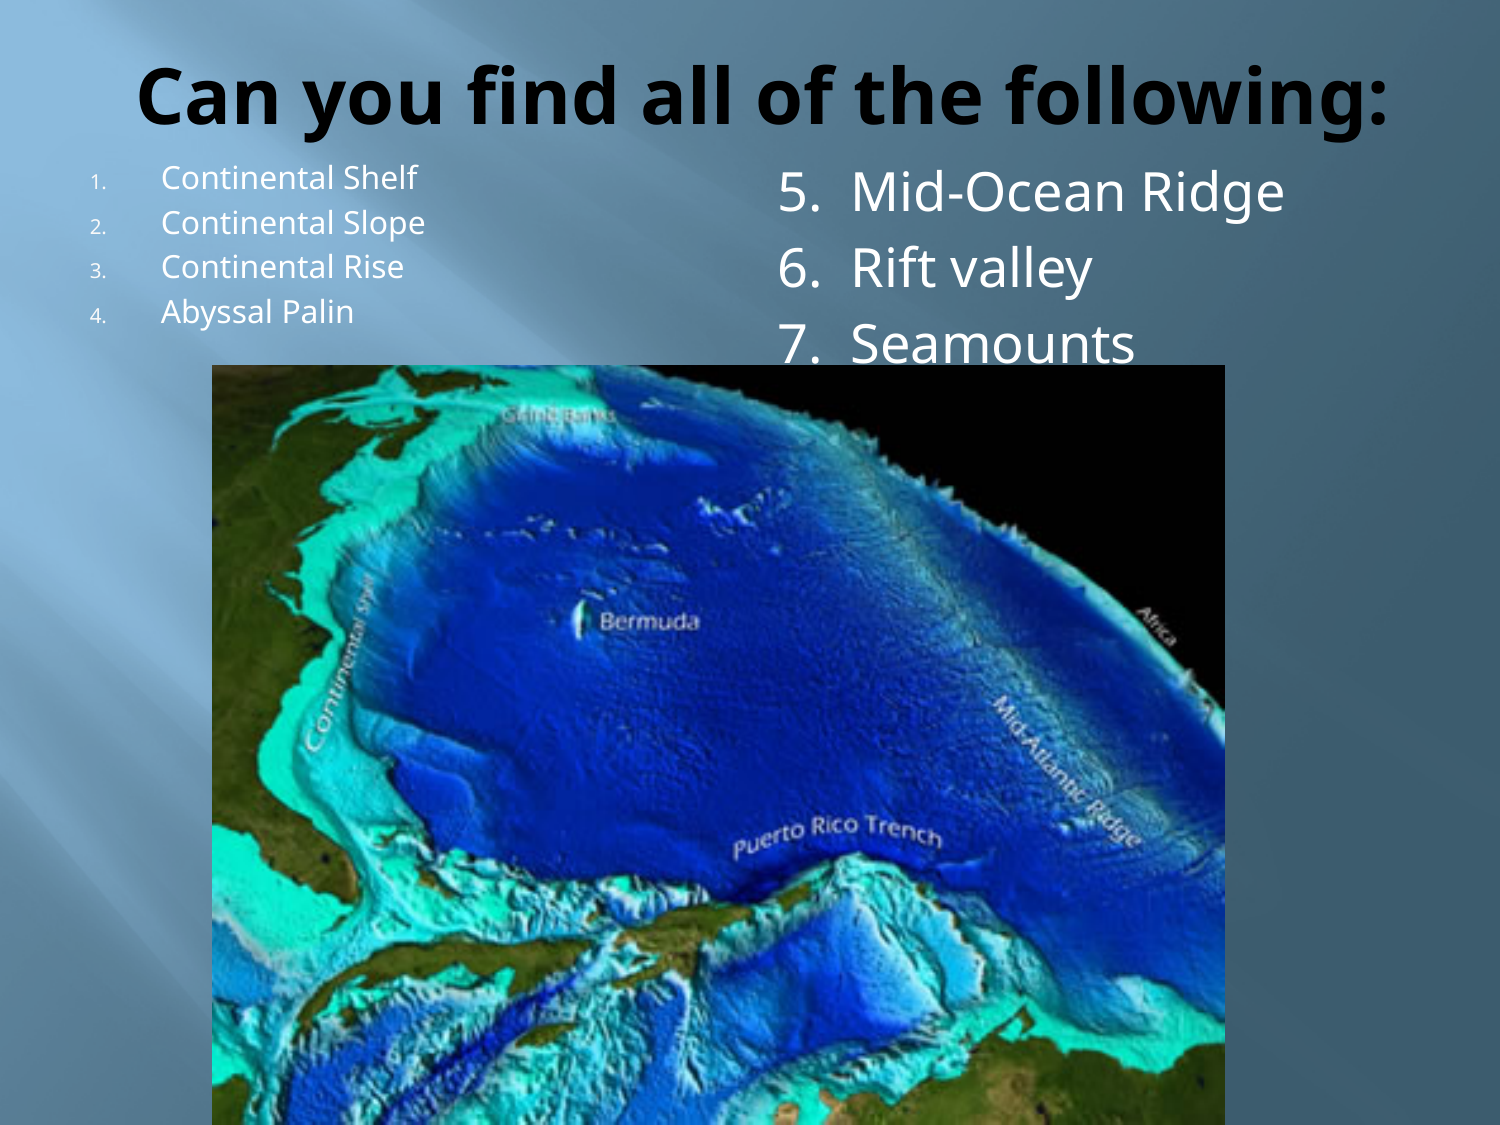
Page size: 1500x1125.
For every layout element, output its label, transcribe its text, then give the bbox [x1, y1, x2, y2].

picture [212, 974, 217, 984]
list Continental Shelf Continental Slope Continental Rise Abyssal Palin [75, 149, 713, 338]
picture [219, 990, 227, 1000]
title Can you find all of the following: [87, 0, 1438, 188]
picture [212, 365, 1226, 1125]
list 5. Mid-Ocean Ridge 6. Rift valley 7. Seamounts 8. Ocean trench [762, 149, 1438, 463]
